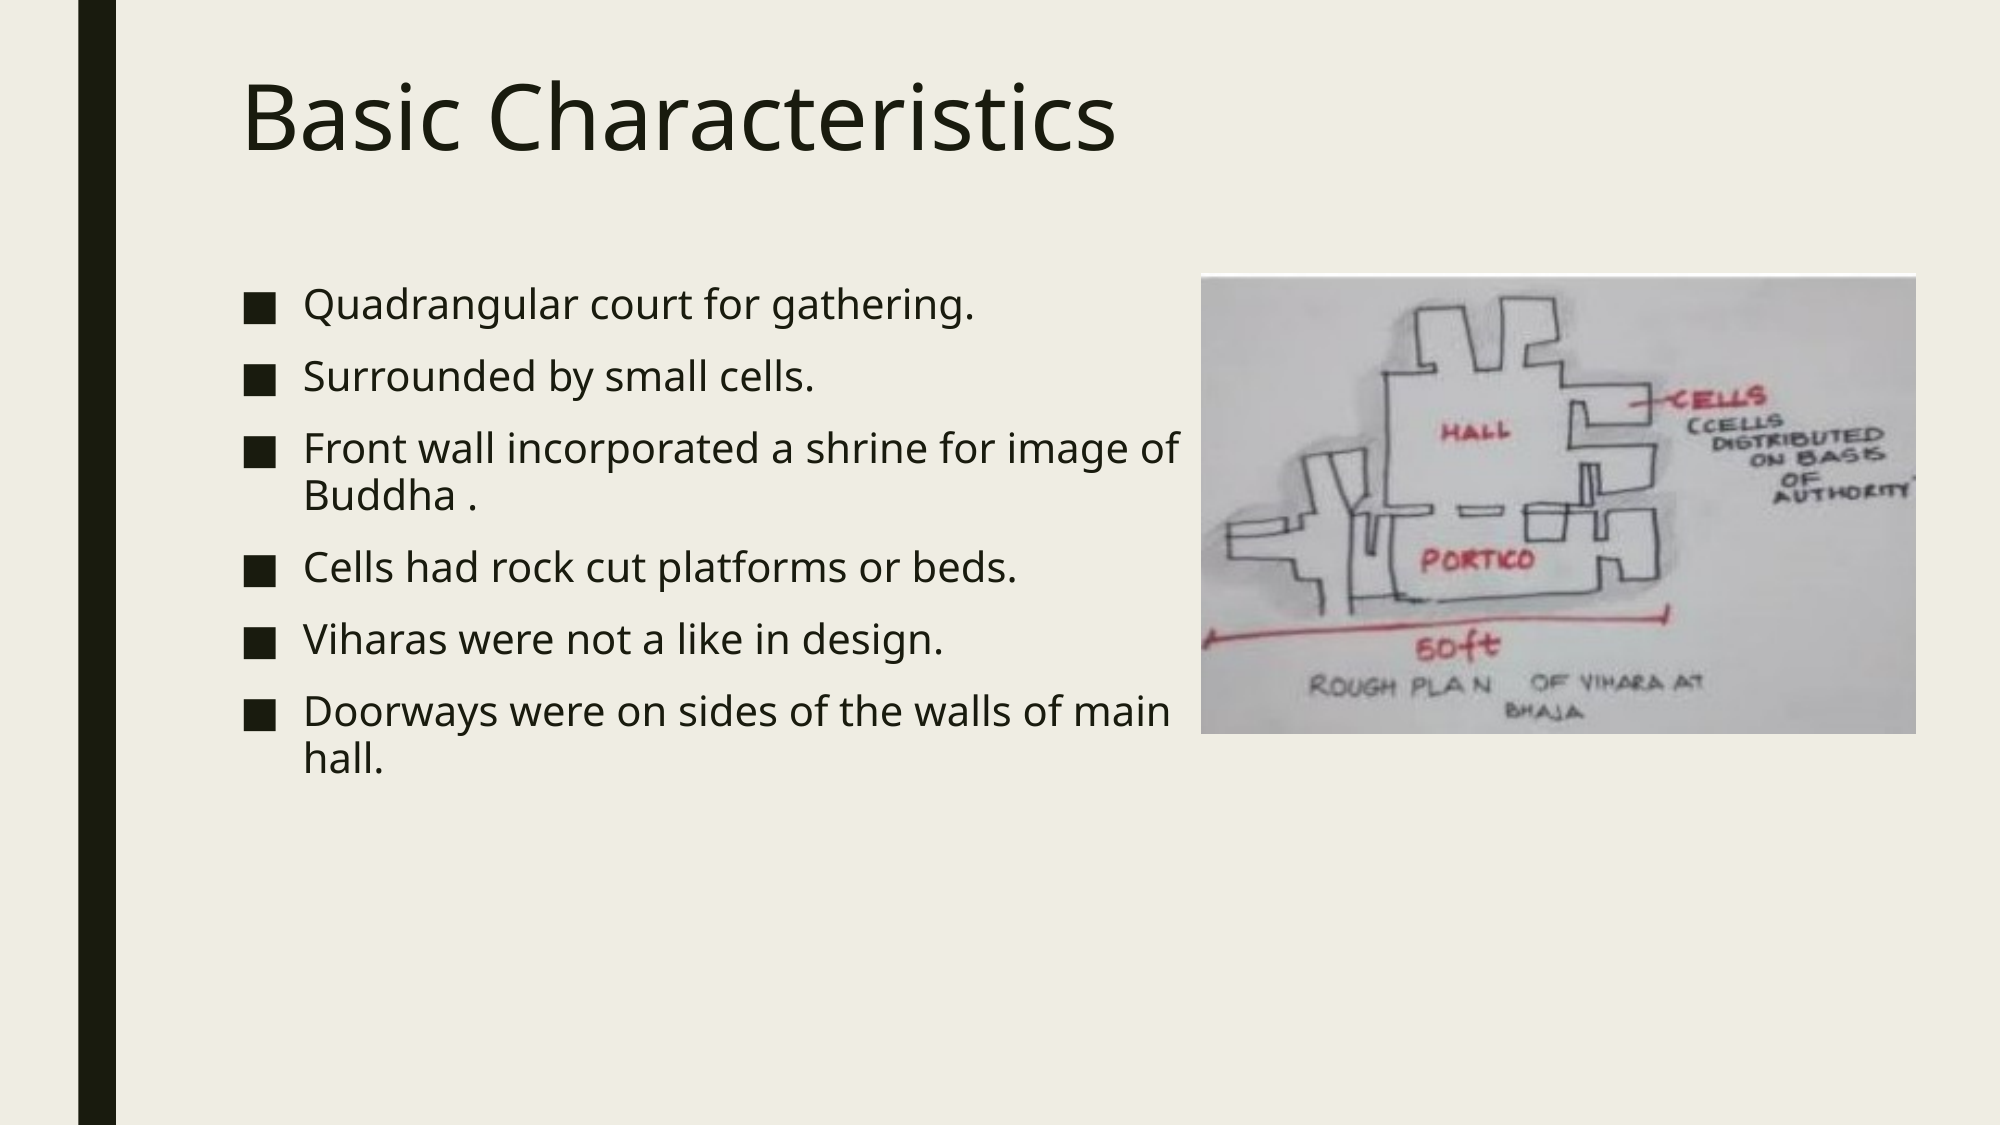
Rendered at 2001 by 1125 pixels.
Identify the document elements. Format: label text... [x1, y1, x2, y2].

list Quadrangular court for gathering. Surrounded by small cells. Front wall incorporated a shrine for image of Buddha . Cells had rock cut platforms or beds. Viharas were not a like in design. Doorways were on sides of the walls of main hall. [225, 274, 1202, 963]
title Basic Characteristics [225, 64, 1800, 254]
picture [1201, 273, 1916, 734]
